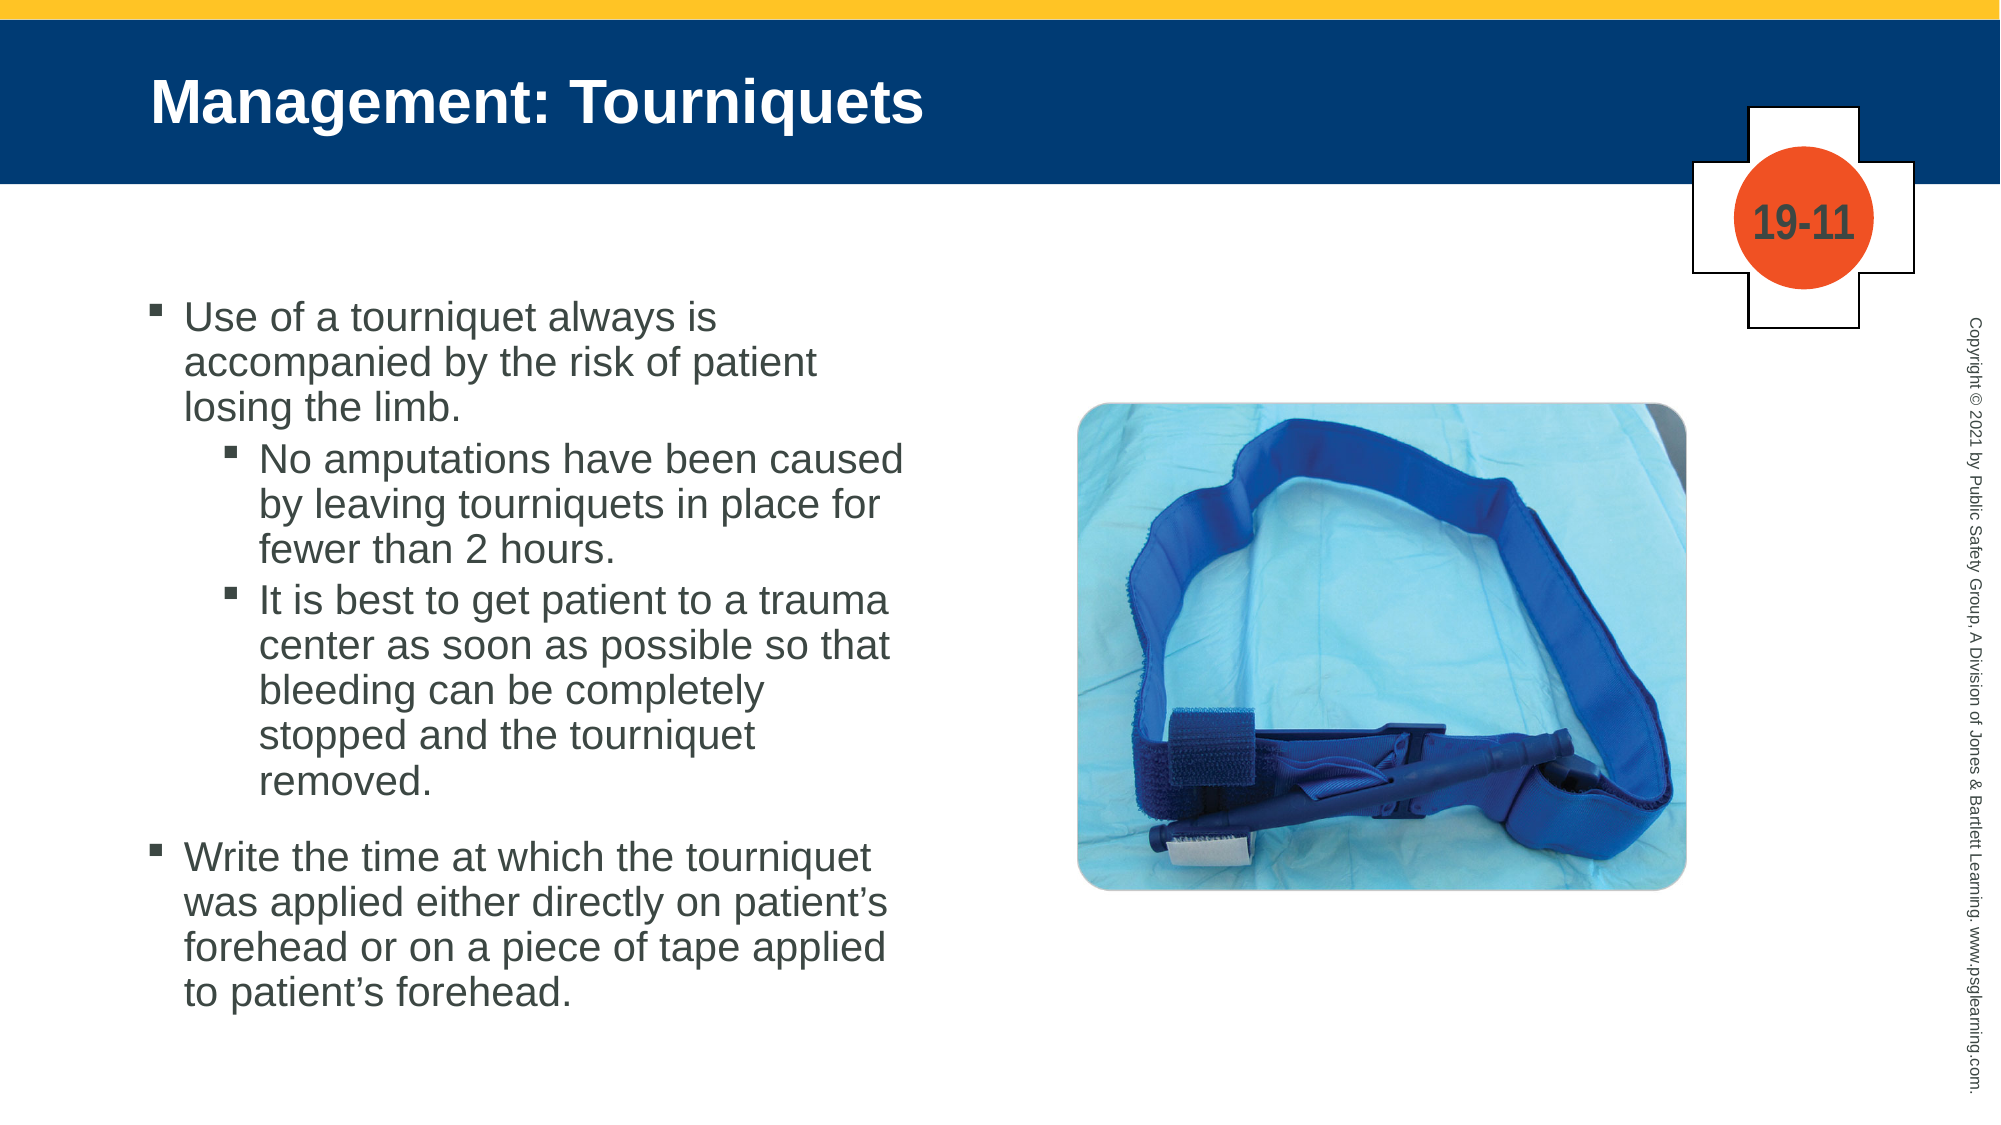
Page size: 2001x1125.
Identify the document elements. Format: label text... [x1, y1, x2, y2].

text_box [1680, 106, 1927, 328]
title Management: Tourniquets [0, 19, 2000, 185]
list Use of a tourniquet always is accompanied by the risk of patient losing the limb. No amputations have been caused by leaving tourniquets in place for fewer than 2 hours. It is best to get patient to a trauma center as soon as possible so that bleeding can be completely stopped and the tourniquet removed. Write the time at which the tourniquet was applied either directly on patient’s forehead or on a piece of tape applied to patient’s forehead. [131, 288, 928, 1065]
picture [1072, 395, 1694, 895]
